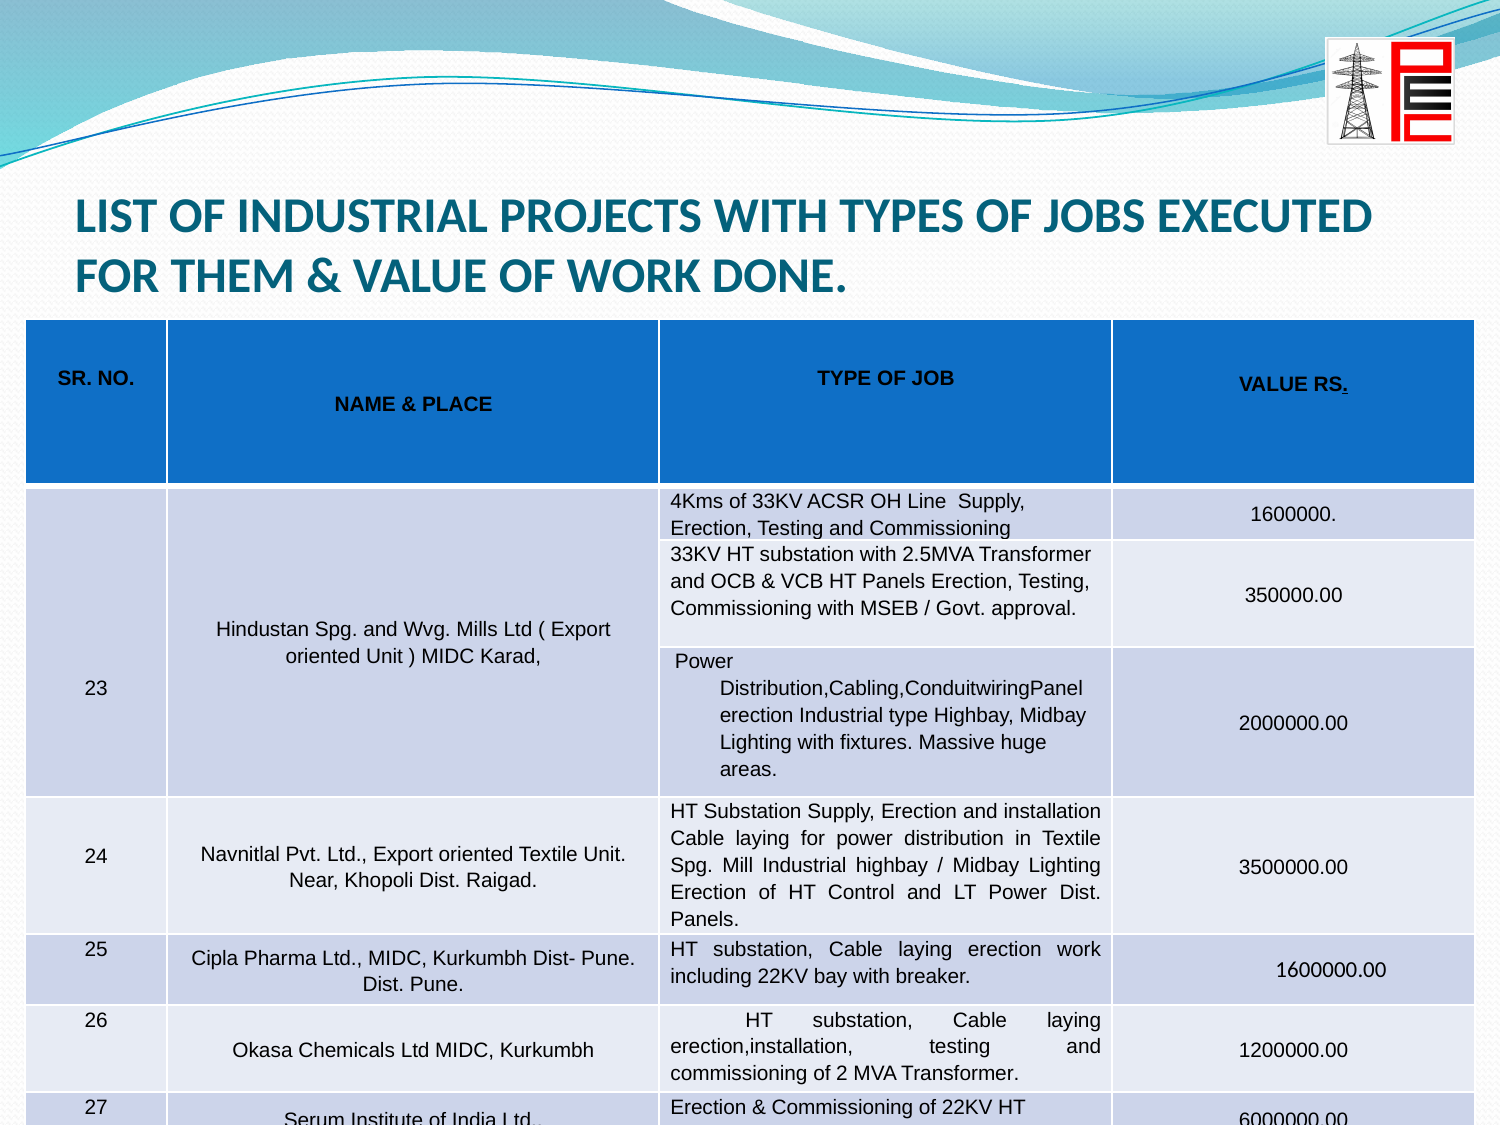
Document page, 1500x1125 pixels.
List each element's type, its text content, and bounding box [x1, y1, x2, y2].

table_cell 1600000. [1113, 489, 1474, 539]
table_cell Okasa Chemicals Ltd MIDC, Kurkumbh [168, 1006, 658, 1091]
table_header NAME & PLACE [168, 320, 658, 483]
table_cell 26 [26, 1006, 166, 1091]
table_cell 3500000.00 [1113, 798, 1474, 933]
table_cell HT substation, Cable laying erection,installation, testing and commissioning of 2 MVA Transformer. [660, 1006, 1111, 1091]
table_cell 6000000.00 [1113, 1093, 1474, 1125]
table_cell 23 [26, 489, 166, 796]
table_cell 27 [26, 1093, 166, 1125]
table_cell 33KV HT substation with 2.5MVA Transformer and OCB & VCB HT Panels Erection, Testing, Commissioning with MSEB / Govt. approval. [660, 541, 1111, 646]
picture [1324, 37, 1456, 146]
table_cell Navnitlal Pvt. Ltd., Export oriented Textile Unit. Near, Khopoli Dist. Raigad. [168, 798, 658, 933]
table_header VALUE RS. [1113, 320, 1474, 483]
table_cell 1200000.00 [1113, 1006, 1474, 1091]
table_cell 25 [26, 935, 166, 1004]
table_cell 4Kms of 33KV ACSR OH Line Supply, Erection, Testing and Commissioning [660, 489, 1111, 539]
table_cell Cipla Pharma Ltd., MIDC, Kurkumbh Dist- Pune. Dist. Pune. [168, 935, 658, 1004]
table_cell Power Distribution,Cabling,ConduitwiringPanel erection Industrial type Highbay, Midbay Lighting with fixtures. Massive huge areas. [660, 648, 1111, 796]
table_header TYPE OF JOB [660, 320, 1111, 483]
table_cell Erection & Commissioning of 22KV HT Substation [660, 1093, 1111, 1125]
table_cell Serum Institute of India Ltd., [168, 1093, 658, 1125]
table_header SR. NO. [26, 320, 166, 483]
table_cell 350000.00 [1113, 541, 1474, 646]
table_cell 24 [26, 798, 166, 933]
table_cell 1600000.00 [1113, 935, 1474, 1004]
title LIST OF INDUSTRIAL PROJECTS WITH TYPES OF JOBS EXECUTED FOR THEM & VALUE OF WORK DONE. [75, 187, 1425, 303]
table_cell HT Substation Supply, Erection and installation Cable laying for power distribution in Textile Spg. Mill Industrial highbay / Midbay Lighting Erection of HT Control and LT Power Dist. Panels. [660, 798, 1111, 933]
table_cell Hindustan Spg. and Wvg. Mills Ltd ( Export oriented Unit ) MIDC Karad, [168, 489, 658, 796]
table_cell 2000000.00 [1113, 648, 1474, 796]
table_cell HT substation, Cable laying erection work including 22KV bay with breaker. [660, 935, 1111, 1004]
